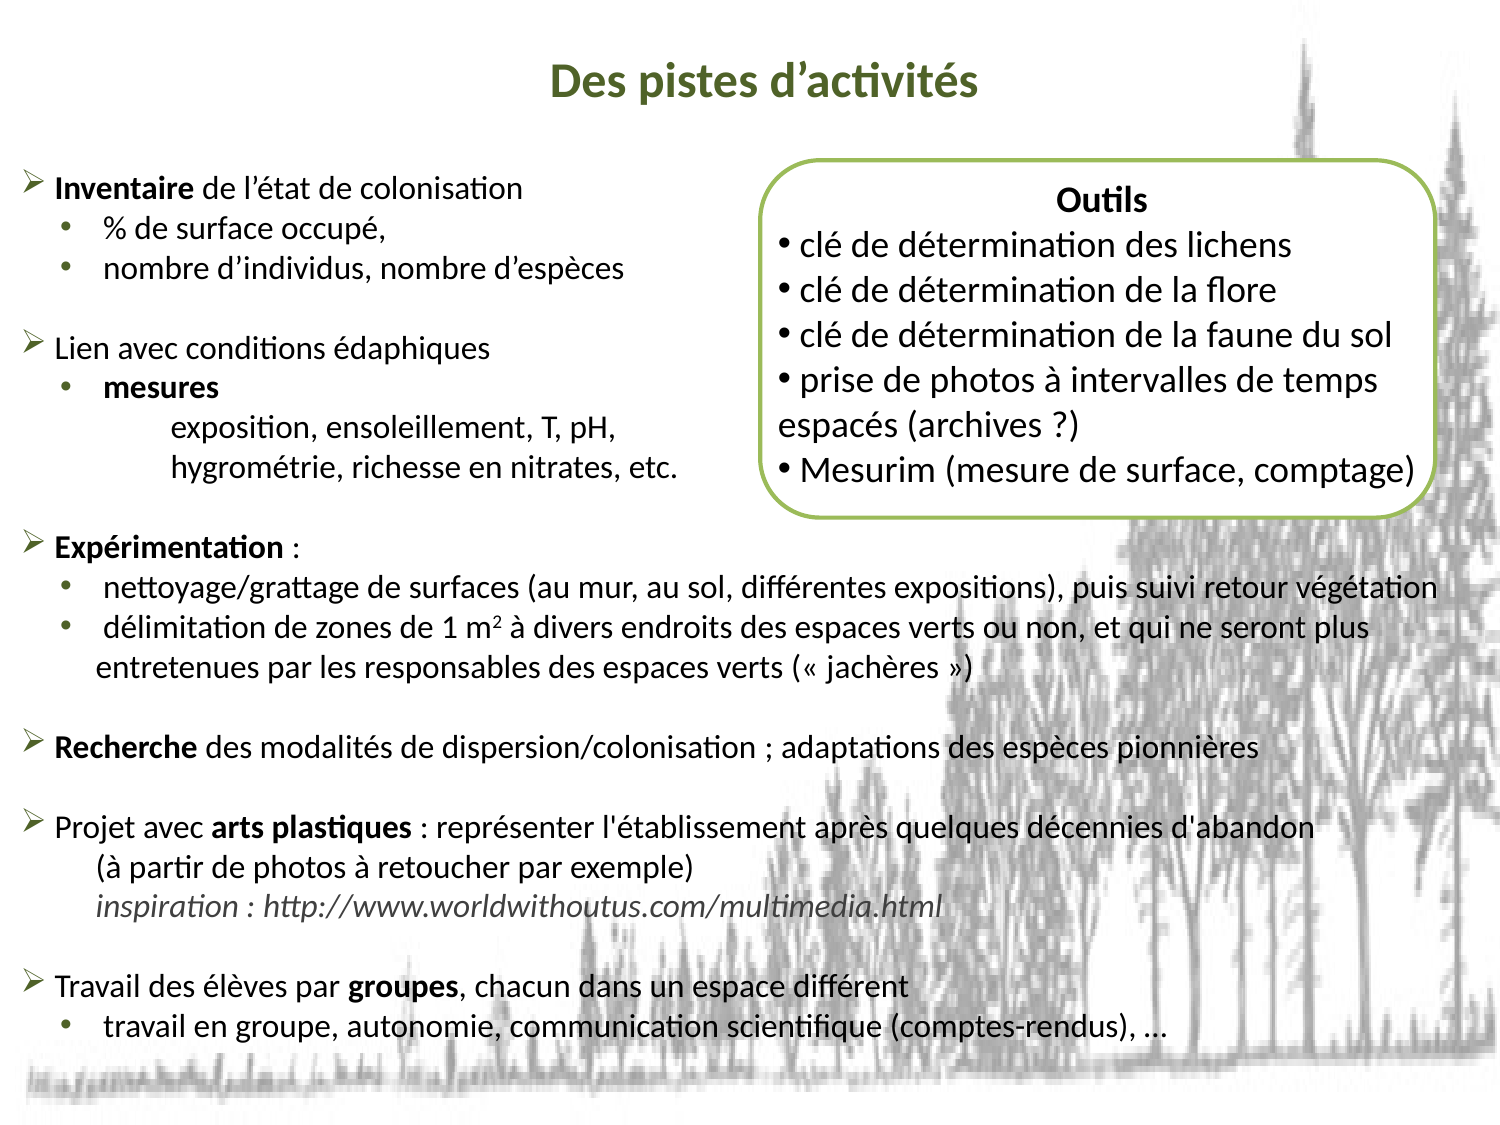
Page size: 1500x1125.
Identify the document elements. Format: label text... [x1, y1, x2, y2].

text_box Outils clé de détermination des lichens clé de détermination de la flore clé de détermination de la faune du sol prise de photos à intervalles de temps espacés (archives ?) Mesurim (mesure de surface, comptage) [763, 167, 1442, 498]
text_box Des pistes d’activités [236, 39, 1293, 150]
text_box Inventaire de l’état de colonisation % de surface occupé, nombre d’individus, nombre d’espèces Lien avec conditions édaphiques mesures exposition, ensoleillement, T, pH, hygrométrie, richesse en nitrates, etc. Expérimentation : nettoyage/grattage de surfaces (au mur, au sol, différentes expositions), puis suivi retour végétation délimitation de zones de 1 m2 à divers endroits des espaces verts ou non, et qui ne seront plus entretenues par les responsables des espaces verts (« jachères ») Recherche des modalités de dispersion/colonisation ; adaptations des espèces pionnières Projet avec arts plastiques : représenter l'établissement après quelques décennies d'abandon (à partir de photos à retoucher par exemple) inspiration : http://www.worldwithoutus.com/multimedia.html Travail des élèves par groupes, chacun dans un espace différent travail en groupe, autonomie, communication scientifique (comptes-rendus), … [5, 158, 1500, 1097]
